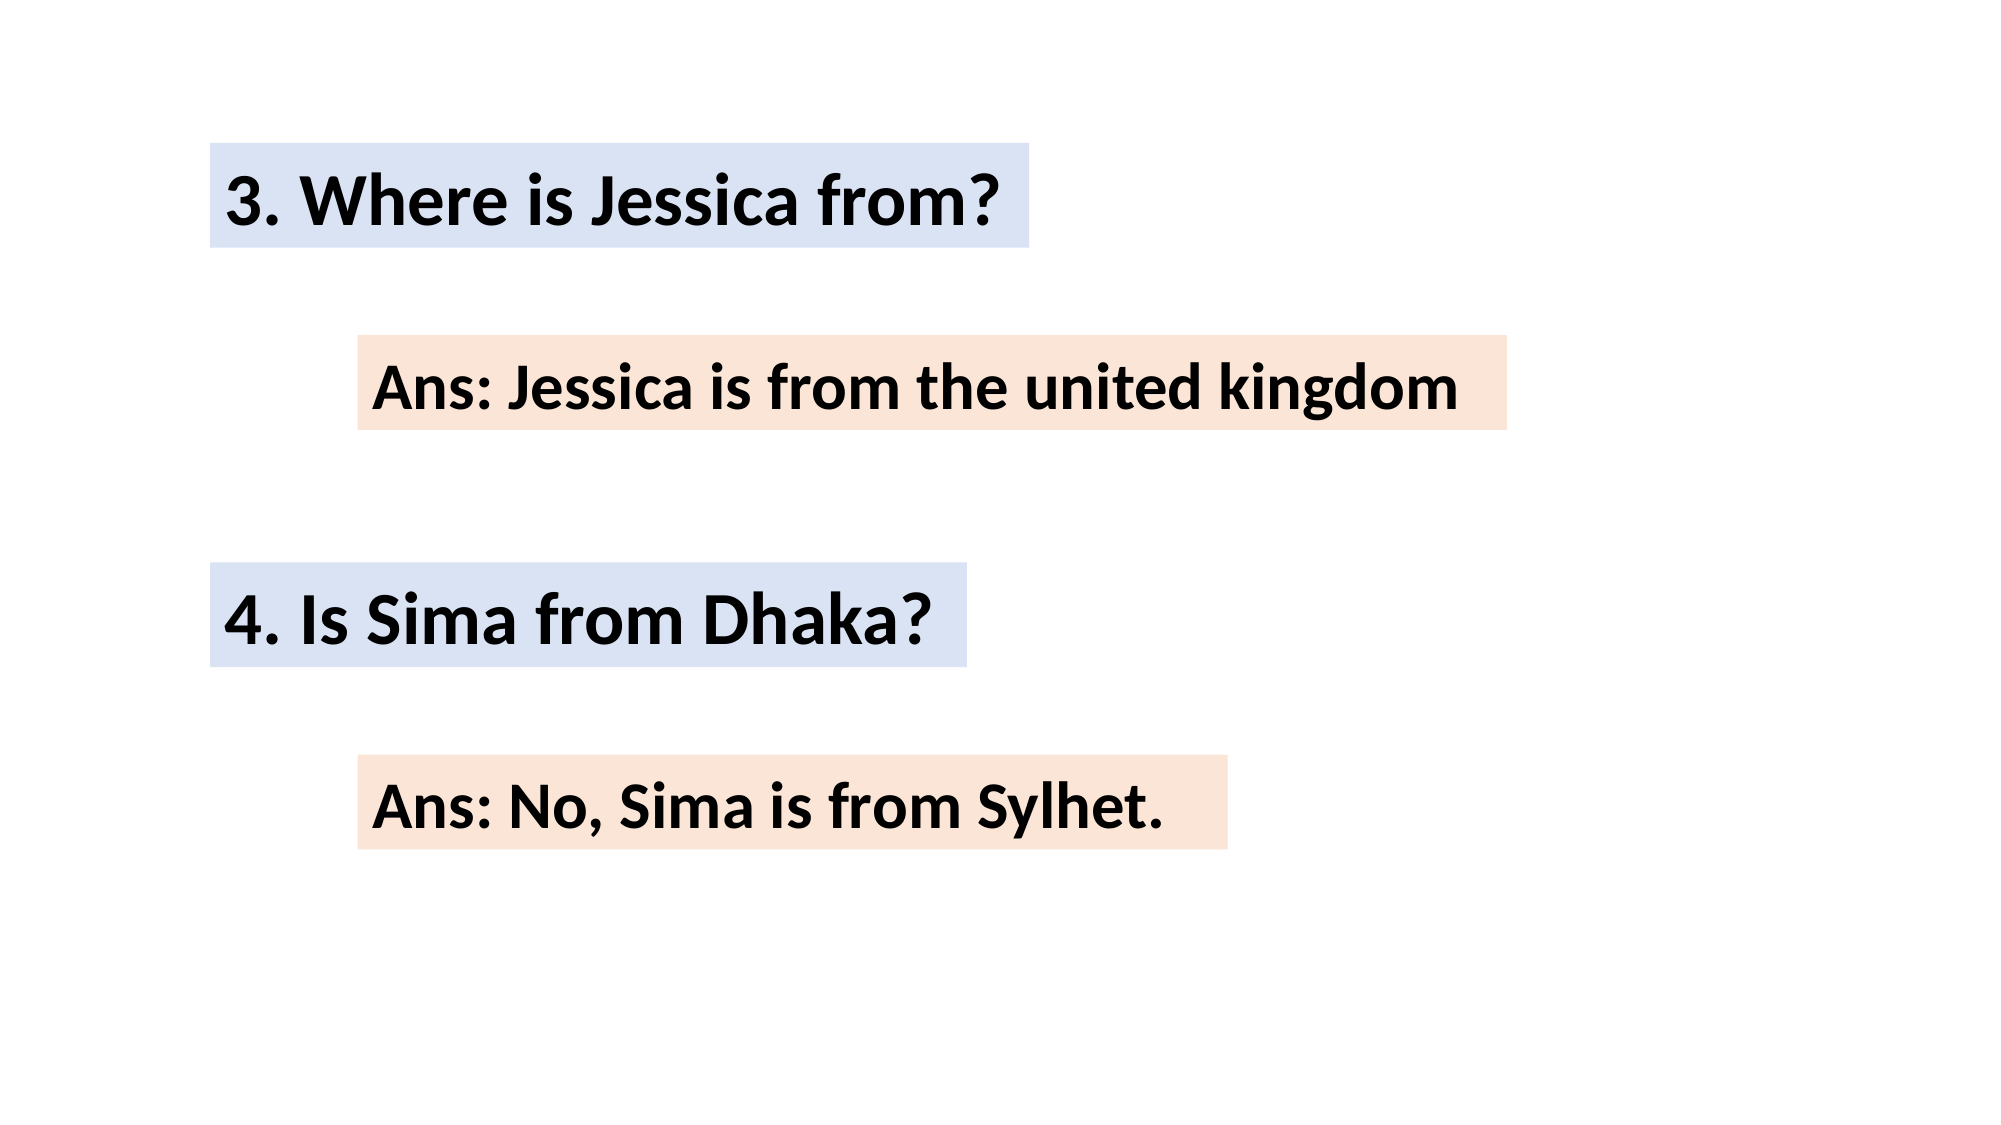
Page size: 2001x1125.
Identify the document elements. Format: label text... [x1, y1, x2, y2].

text_box 3. Where is Jessica from? [209, 142, 1030, 248]
text_box 4. Is Sima from Dhaka? [210, 562, 967, 668]
text_box Ans: Jessica is from the united kingdom [357, 335, 1507, 430]
text_box Ans: No, Sima is from Sylhet. [357, 754, 1228, 850]
